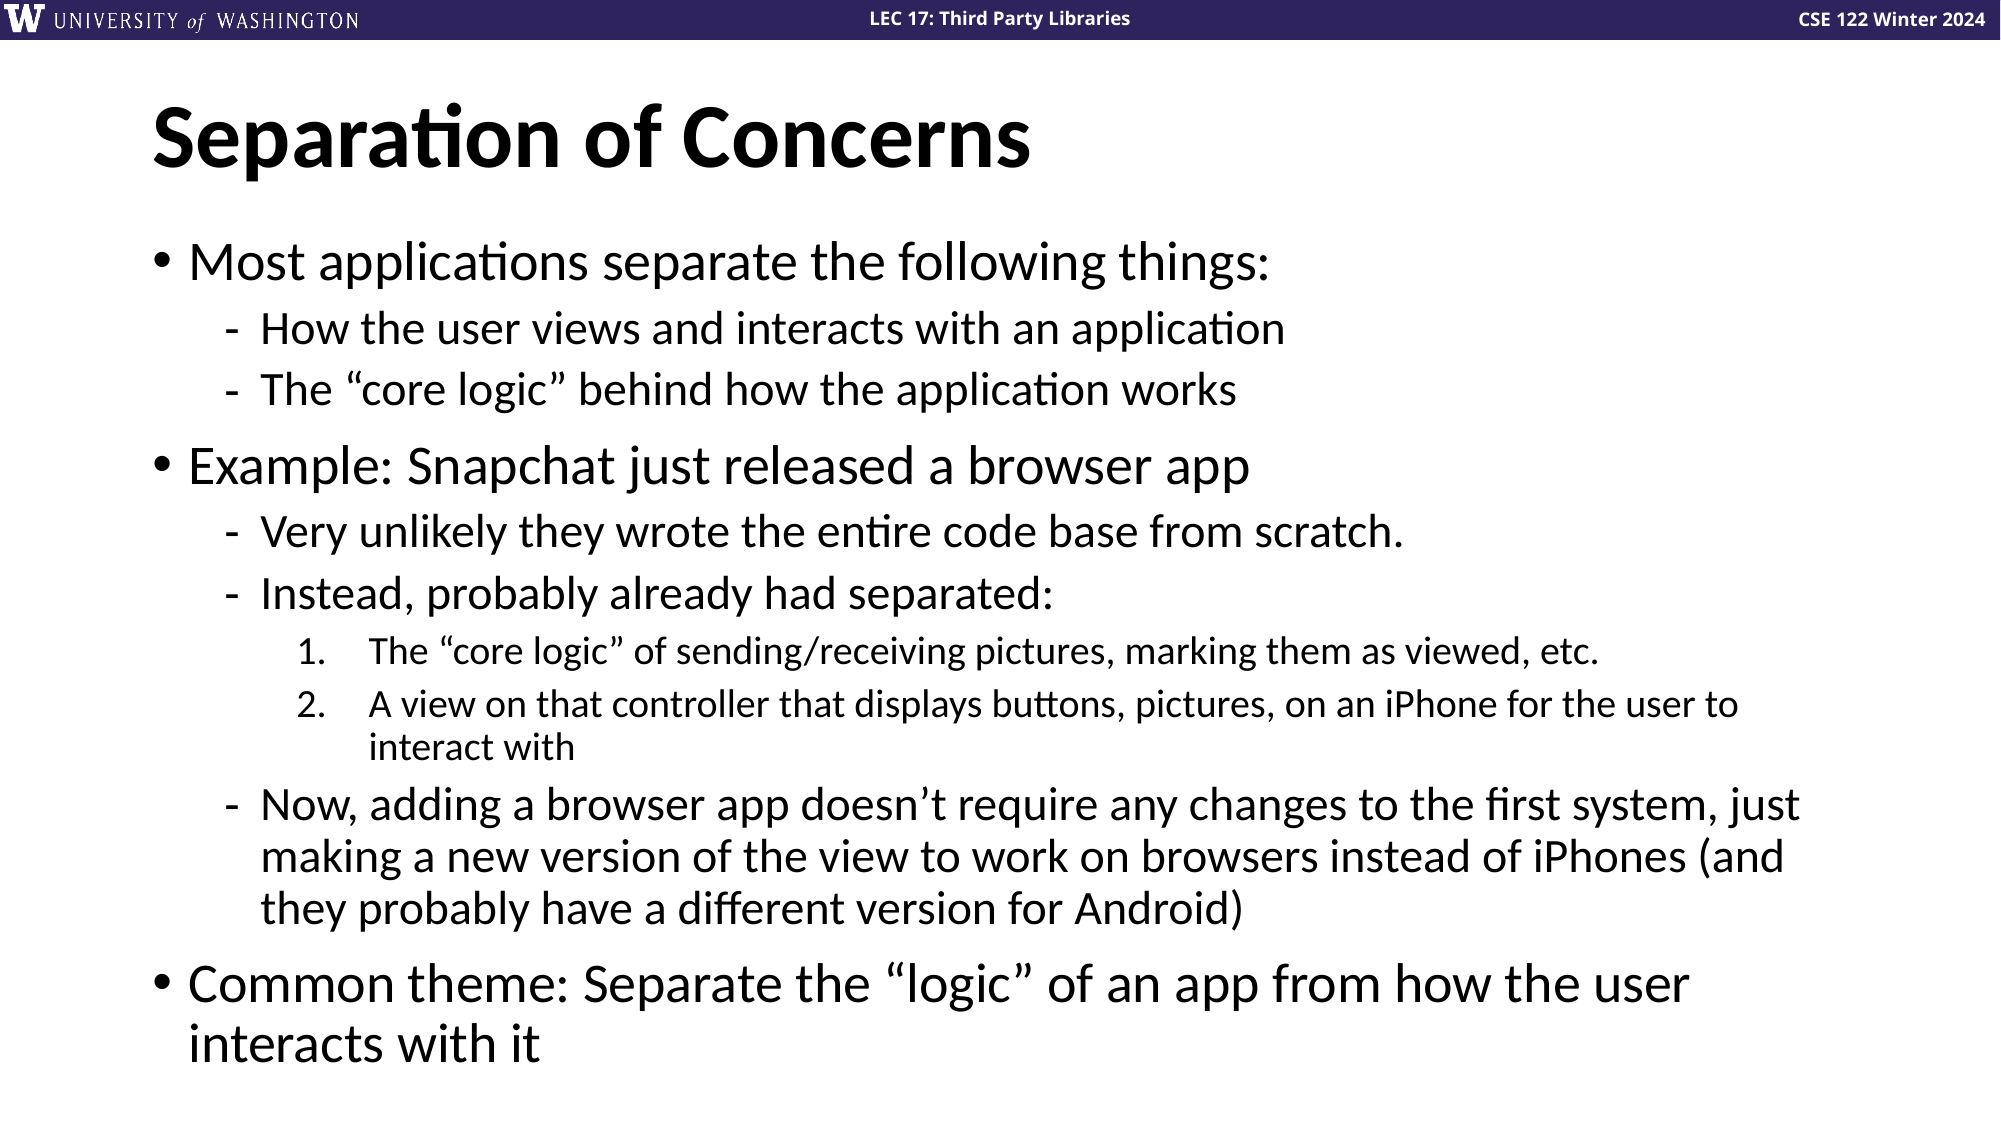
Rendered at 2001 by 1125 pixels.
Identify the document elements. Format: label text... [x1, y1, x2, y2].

picture [4, 4, 358, 33]
title Separation of Concerns [137, 74, 1863, 200]
list Most applications separate the following things: How the user views and interacts with an application The “core logic” behind how the application works Example: Snapchat just released a browser app Very unlikely they wrote the entire code base from scratch. Instead, probably already had separated: The “core logic” of sending/receiving pictures, marking them as viewed, etc. A view on that controller that displays buttons, pictures, on an iPhone for the user to interact with Now, adding a browser app doesn’t require any changes to the first system, just making a new version of the view to work on browsers instead of iPhones (and they probably have a different version for Android) Common theme: Separate the “logic” of an app from how the user interacts with it [137, 224, 1863, 1087]
